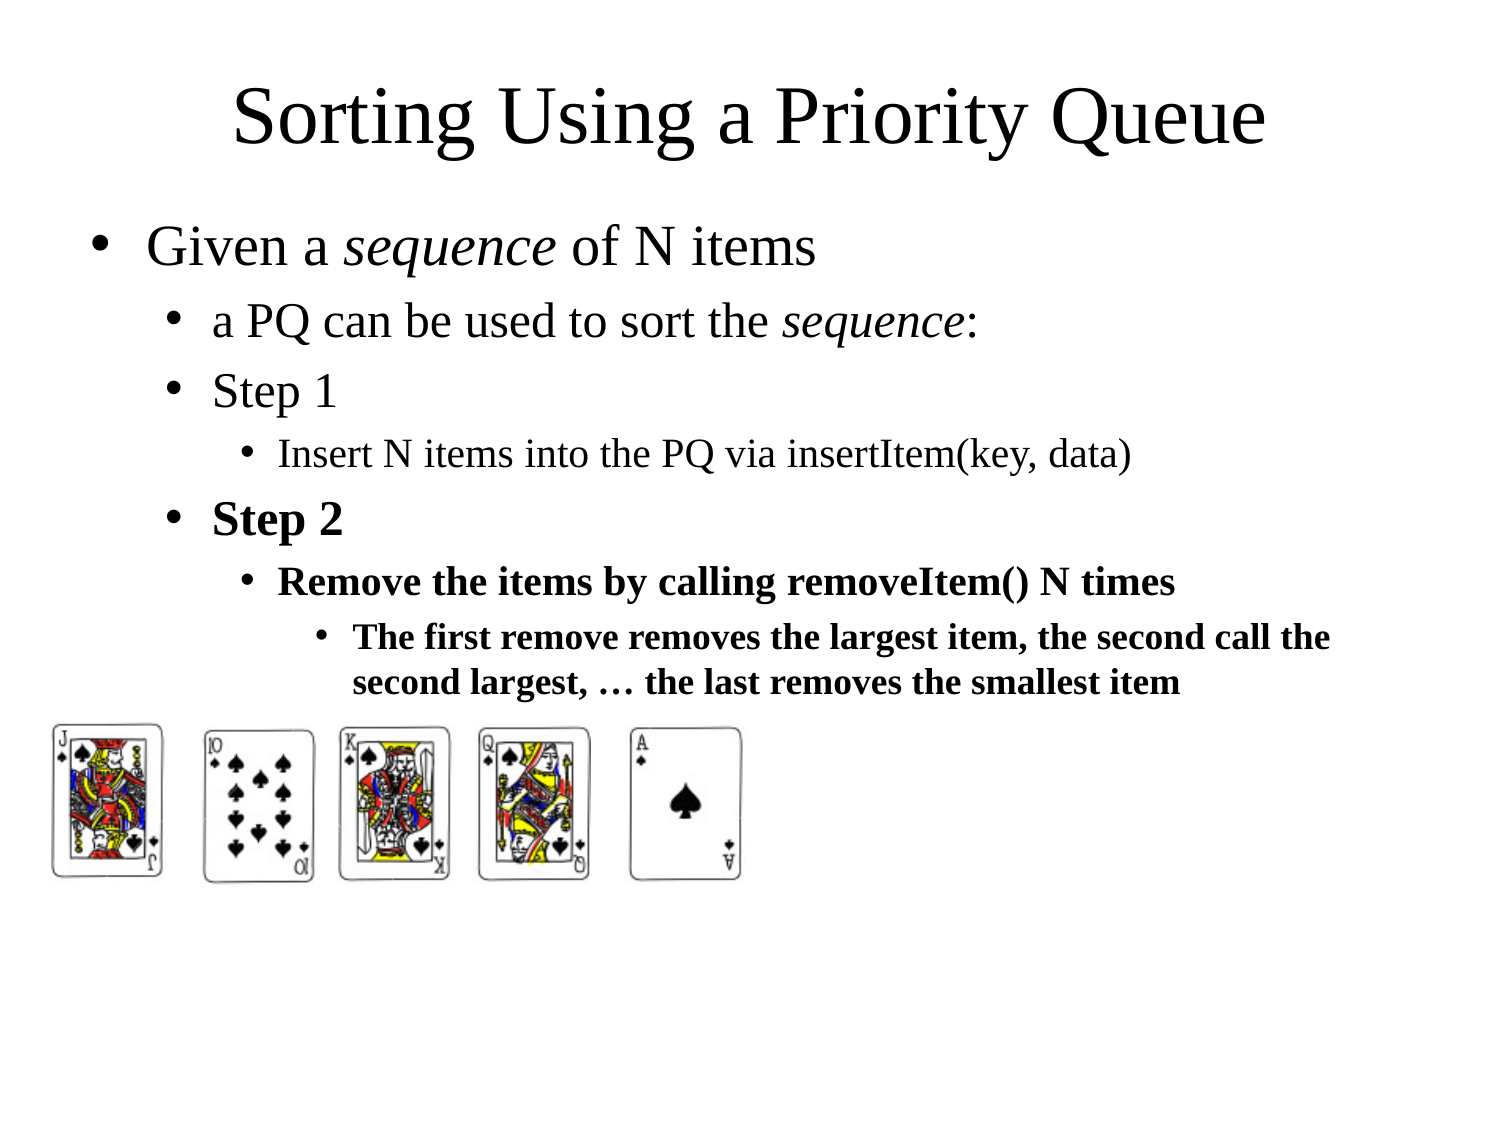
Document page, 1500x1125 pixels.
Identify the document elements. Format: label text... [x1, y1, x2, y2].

picture [624, 723, 746, 885]
picture [337, 724, 455, 885]
picture [49, 718, 166, 885]
title Sorting Using a Priority Queue [75, 45, 1425, 175]
picture [474, 723, 591, 885]
list Given a sequence of N items a PQ can be used to sort the sequence: Step 1 Insert N items into the PQ via insertItem(key, data) Step 2 Remove the items by calling removeItem() N times The first remove removes the largest item, the second call the second largest, … the last removes the smallest item [75, 200, 1425, 1005]
picture [199, 723, 316, 889]
